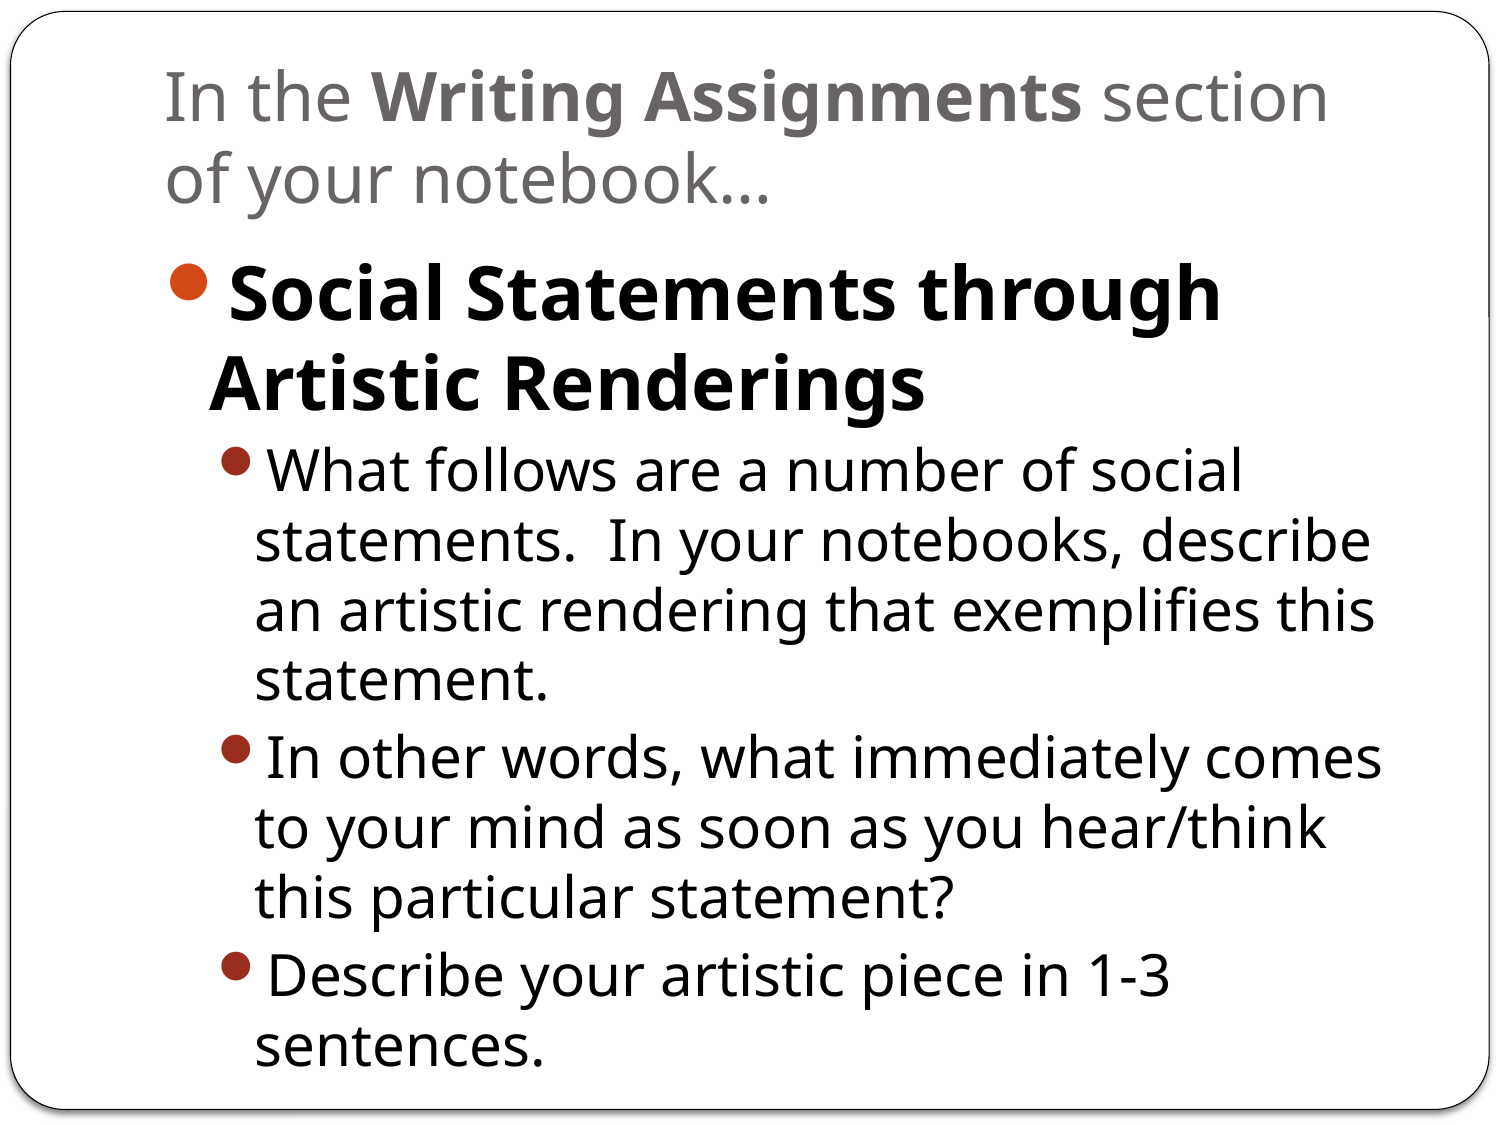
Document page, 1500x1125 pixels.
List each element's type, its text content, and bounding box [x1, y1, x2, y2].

title In the Writing Assignments section of your notebook… [150, 45, 1425, 233]
list Social Statements through Artistic Renderings What follows are a number of social statements. In your notebooks, describe an artistic rendering that exemplifies this statement. In other words, what immediately comes to your mind as soon as you hear/think this particular statement? Describe your artistic piece in 1-3 sentences. [150, 237, 1425, 988]
